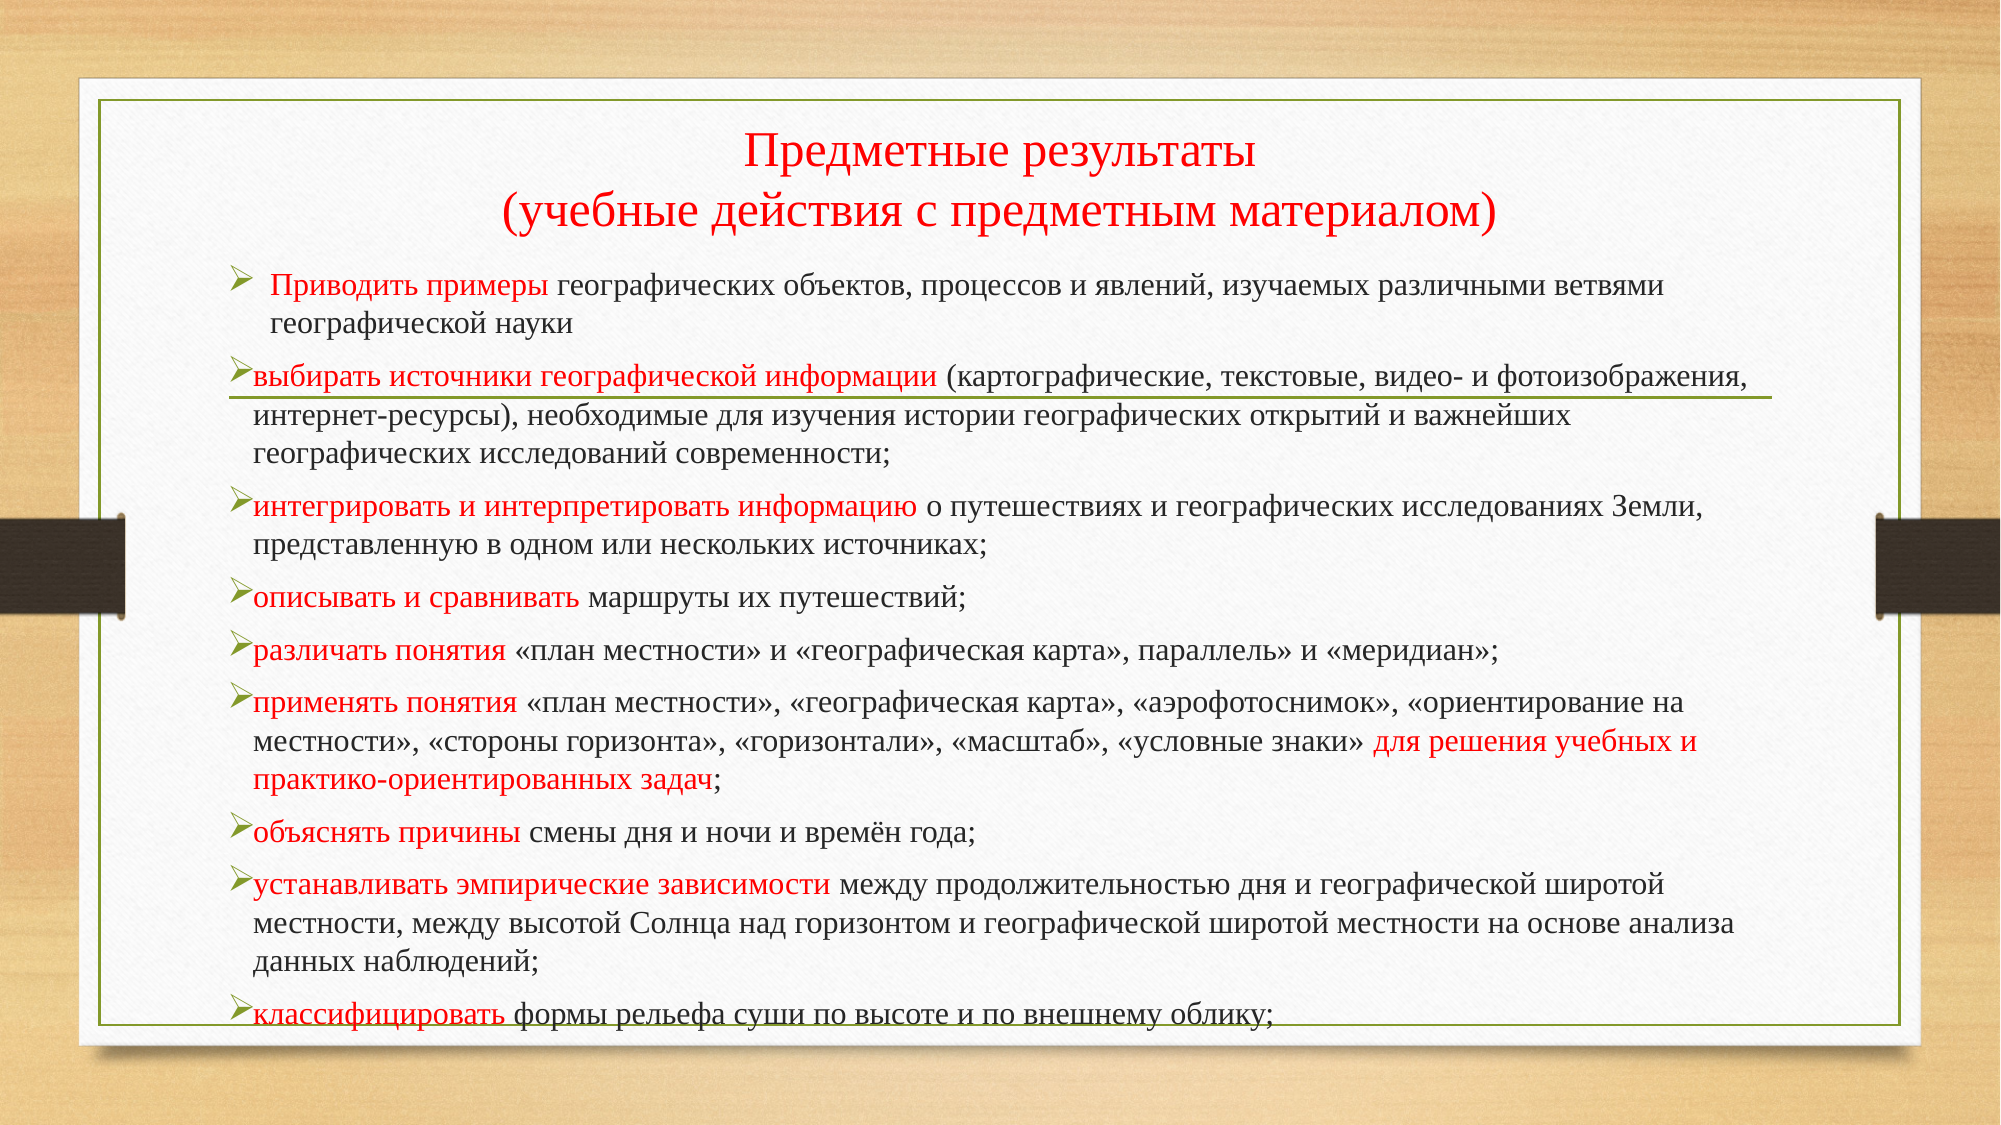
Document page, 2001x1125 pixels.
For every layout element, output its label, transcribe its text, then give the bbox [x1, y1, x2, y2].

title Предметные результаты (учебные действия с предметным материалом) [212, 118, 1788, 234]
list Приводить примеры географических объектов, процессов и явлений, изучаемых различными ветвями географической науки выбирать источники географической информации (картографические, текстовые, видео- и фотоизображения, интернет-ресурсы), необходимые для изучения истории географических открытий и важнейших географических исследований современности; интегрировать и интерпретировать информацию о путешествиях и географических исследованиях Земли, представленную в одном или нескольких источниках; описывать и сравнивать маршруты их путешествий; различать понятия «план местности» и «географическая карта», параллель» и «меридиан»; применять понятия «план местности», «географическая карта», «аэрофотоснимок», «ориентирование на местности», «стороны горизонта», «горизонтали», «масштаб», «условные знаки» для решения учебных и практико-ориентированных задач; объяснять причины смены дня и ночи и времён года; устанавливать эмпирические зависимости между продолжительностью дня и географической широтой местности, между высотой Солнца над горизонтом и географической широтой местности на основе анализа данных наблюдений; классифицировать формы рельефа суши по высоте и по внешнему облику; [212, 256, 1788, 1047]
picture [0, 0, 2001, 1125]
